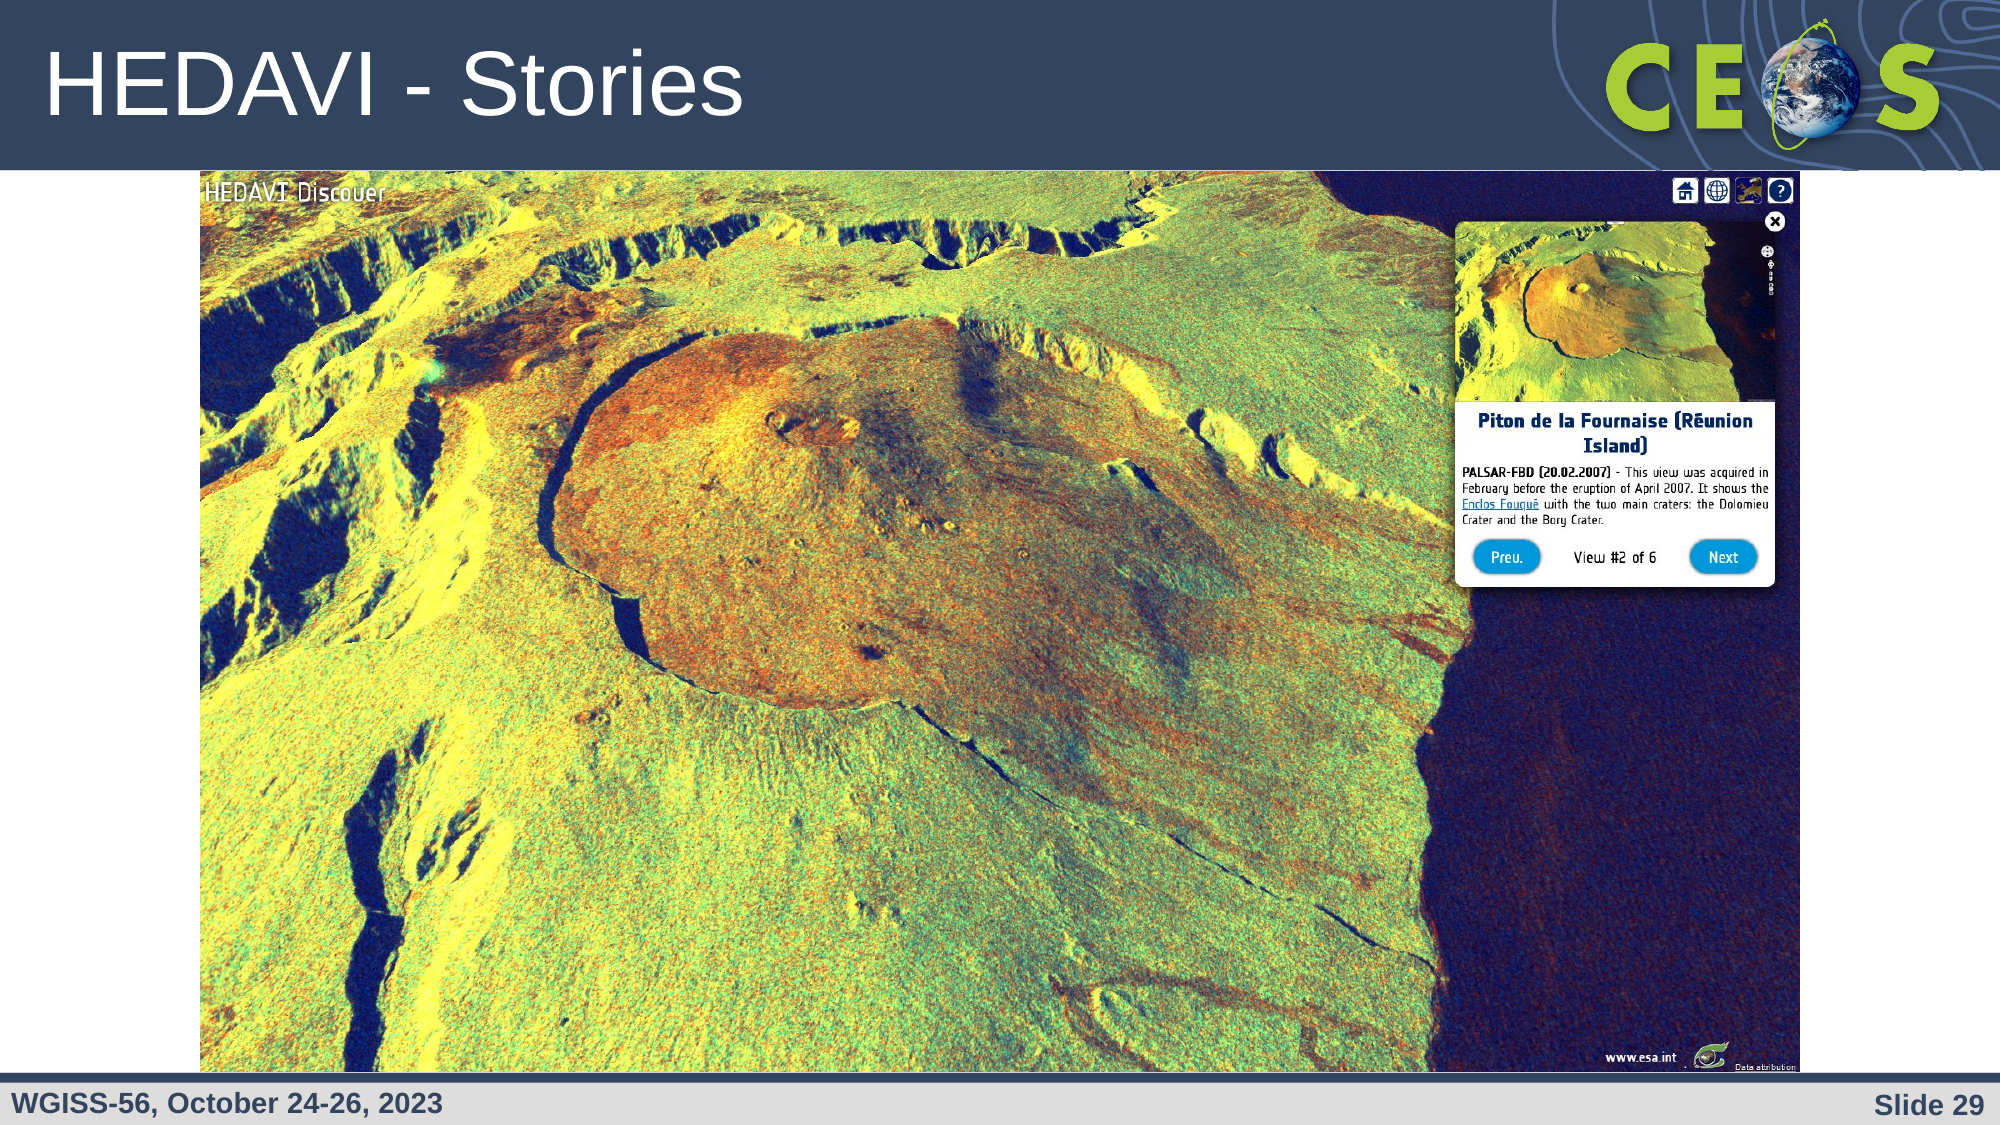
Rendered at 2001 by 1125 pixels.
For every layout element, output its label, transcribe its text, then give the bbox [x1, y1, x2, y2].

picture [199, 0, 2000, 1072]
title HEDAVI - Stories [28, 28, 1569, 157]
